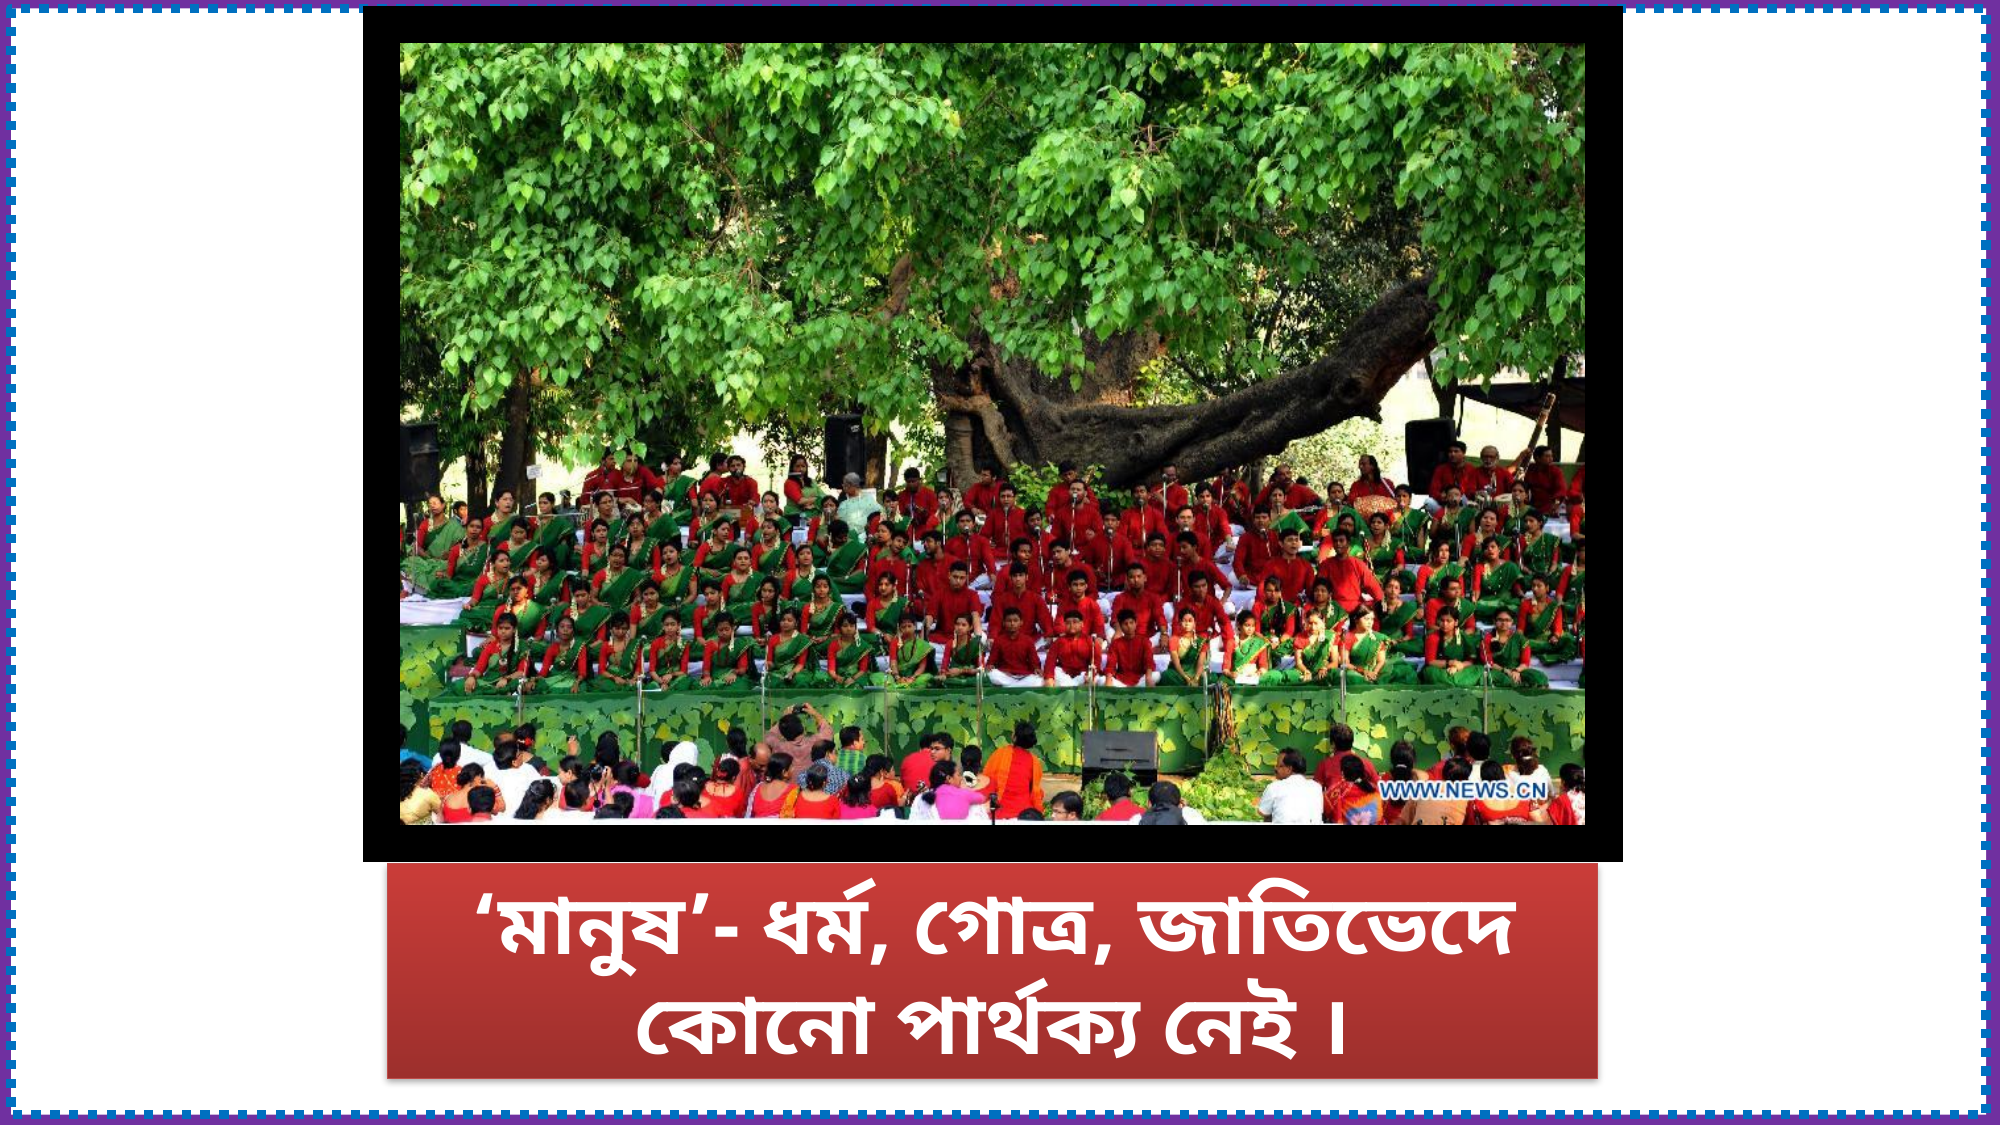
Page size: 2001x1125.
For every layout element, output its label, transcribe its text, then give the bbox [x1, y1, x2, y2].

text_box ‘মানুষ’- ধর্ম, গোত্র, জাতিভেদে কোনো পার্থক্য নেই । [387, 863, 1598, 1079]
picture [399, 42, 1586, 826]
